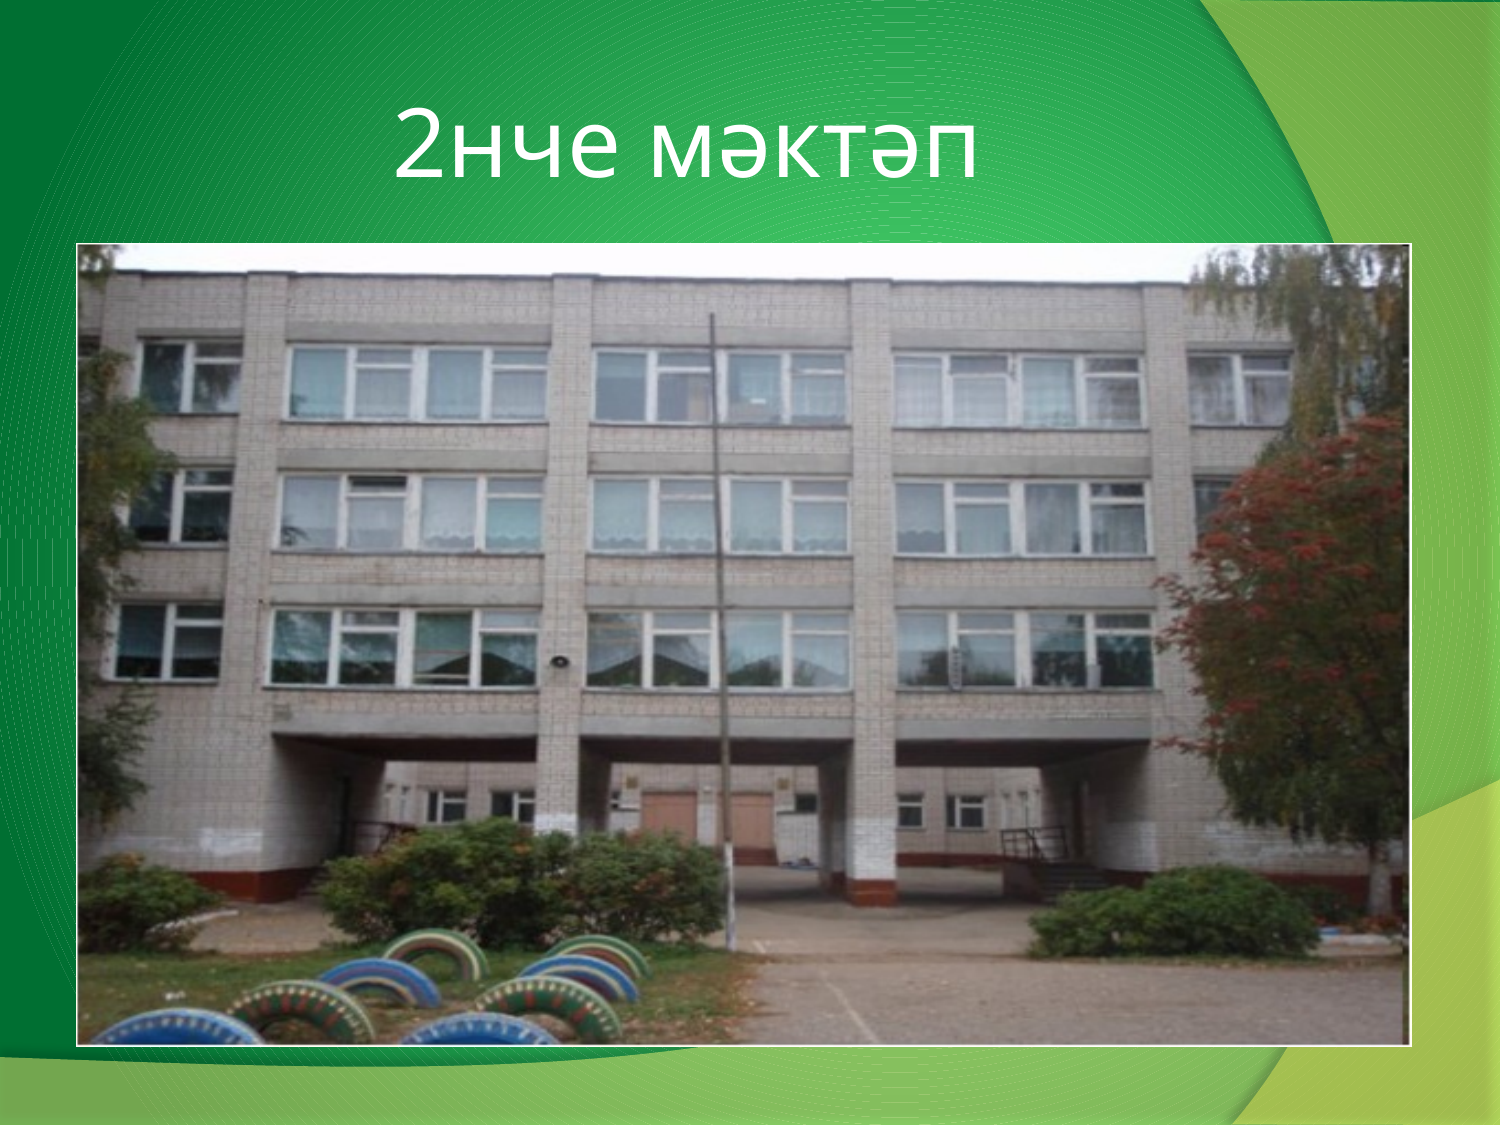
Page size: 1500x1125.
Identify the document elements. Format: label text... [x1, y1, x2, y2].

title 2нче мәктәп [75, 45, 1300, 233]
picture [76, 243, 1412, 1047]
